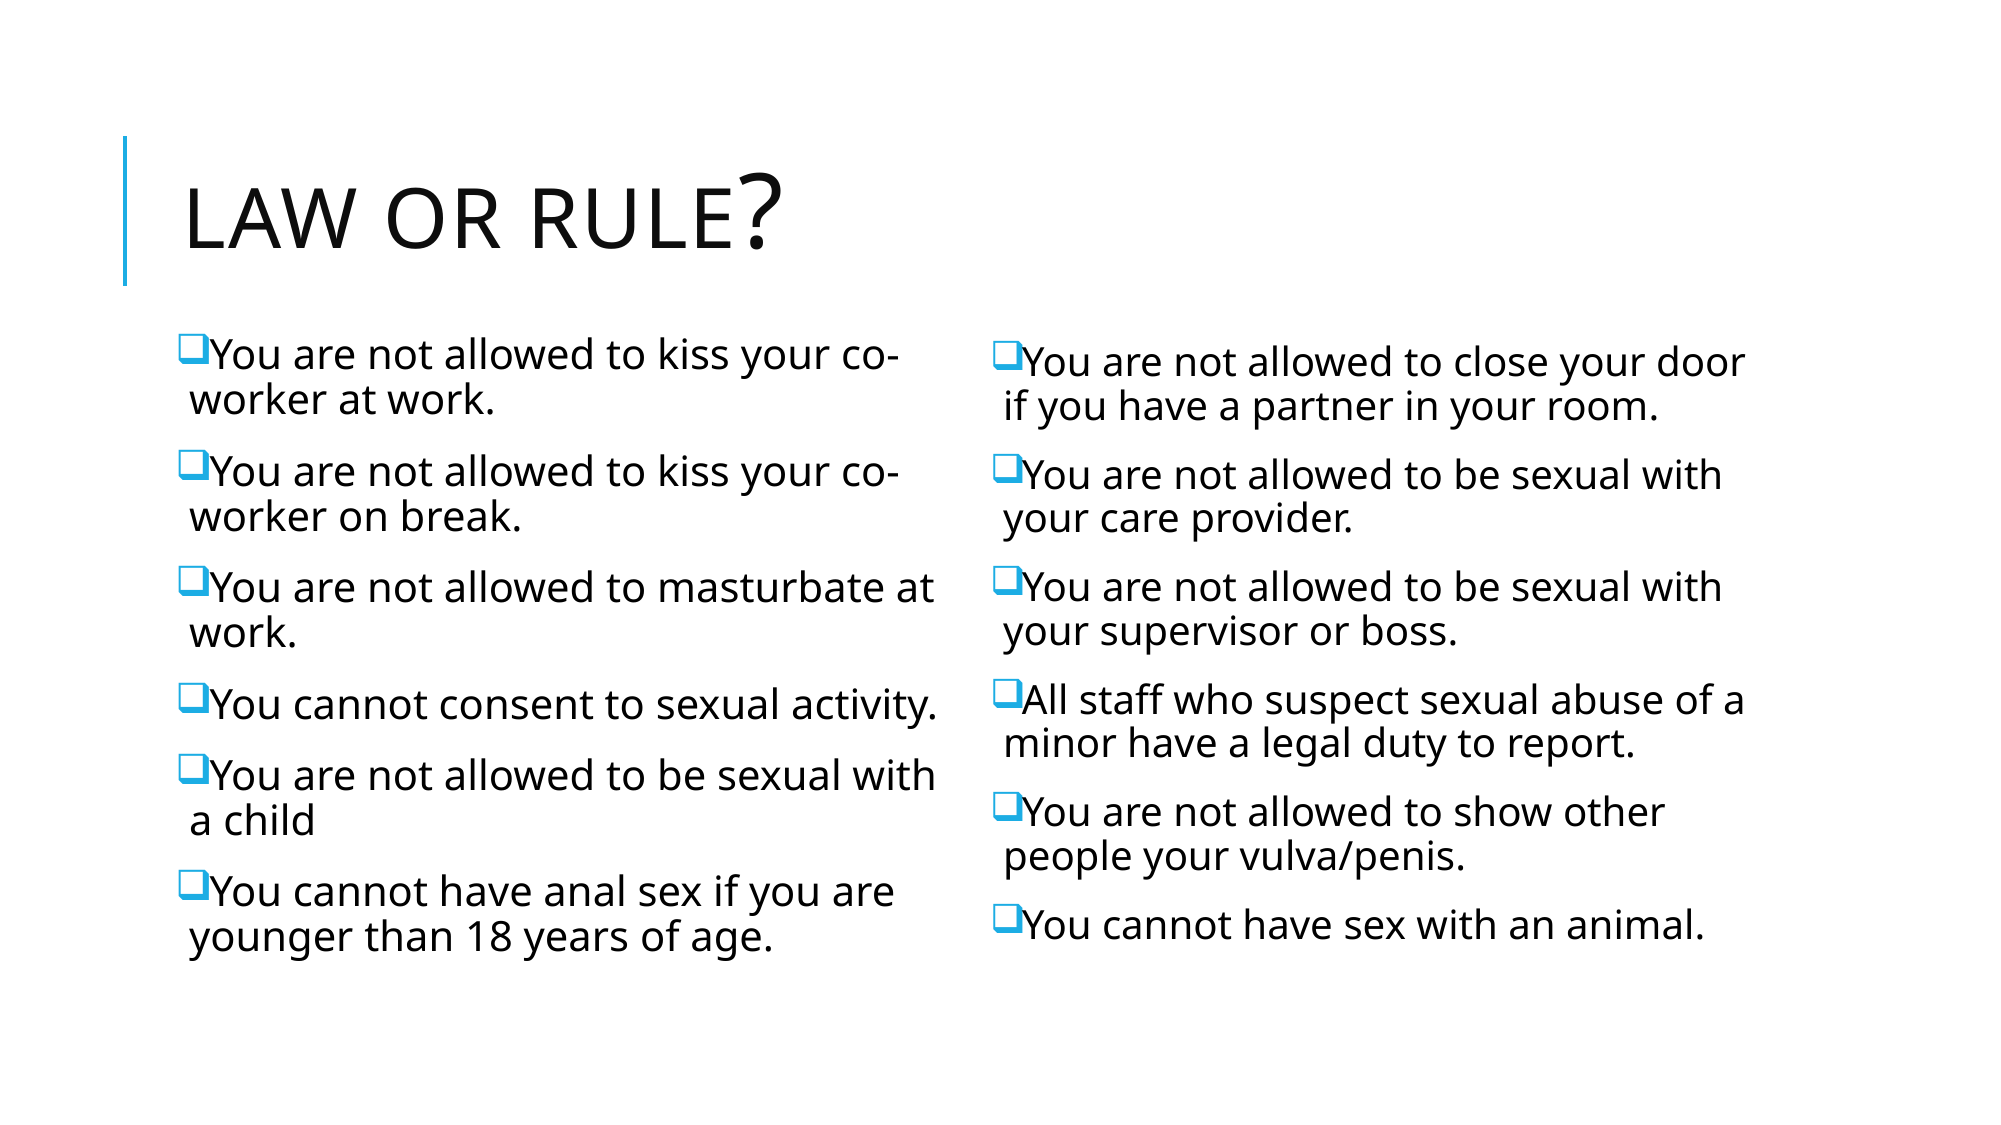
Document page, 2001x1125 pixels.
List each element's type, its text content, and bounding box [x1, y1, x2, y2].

list You are not allowed to kiss your co-worker at work. You are not allowed to kiss your co-worker on break. You are not allowed to masturbate at work. You cannot consent to sexual activity. You are not allowed to be sexual with a child You cannot have anal sex if you are younger than 18 years of age. [168, 326, 948, 987]
list You are not allowed to close your door if you have a partner in your room. You are not allowed to be sexual with your care provider. You are not allowed to be sexual with your supervisor or boss. All staff who suspect sexual abuse of a minor have a legal duty to report. You are not allowed to show other people your vulva/penis. You cannot have sex with an animal. [982, 334, 1763, 995]
title Law or Rule? [168, 96, 1763, 342]
